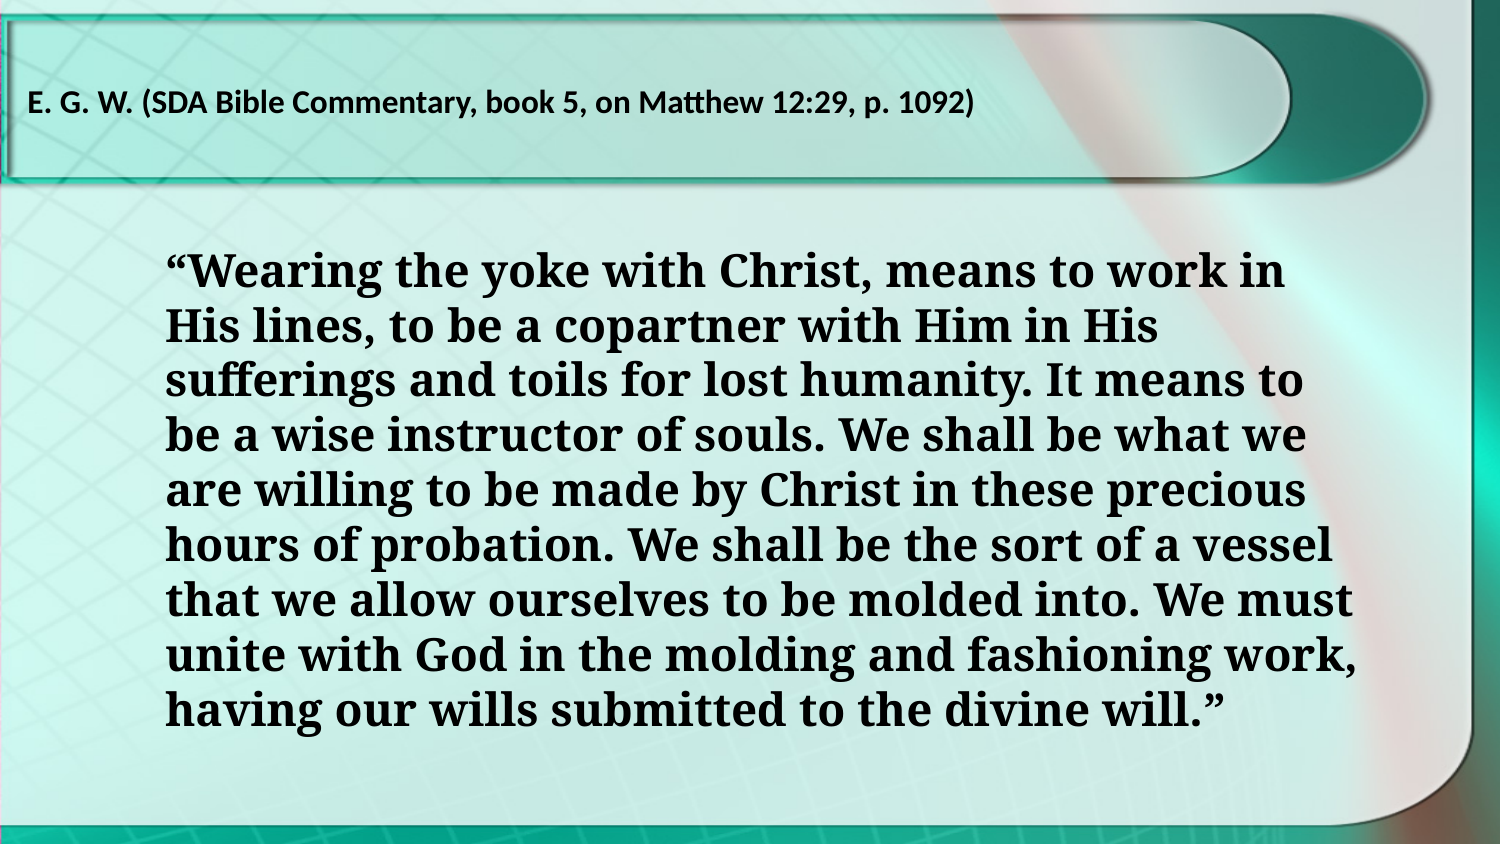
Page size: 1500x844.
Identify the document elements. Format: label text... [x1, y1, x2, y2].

text_box “Wearing the yoke with Christ, means to work in His lines, to be a copartner with Him in His sufferings and toils for lost humanity. It means to be a wise instructor of souls. We shall be what we are willing to be made by Christ in these precious hours of probation. We shall be the sort of a vessel that we allow ourselves to be molded into. We must unite with God in the molding and fashioning work, having our wills submitted to the divine will.” [150, 233, 1374, 744]
text_box E. G. W. (SDA Bible Commentary, book 5, on Matthew 12:29, p. 1092) [12, 72, 1285, 128]
picture [0, 0, 1500, 844]
